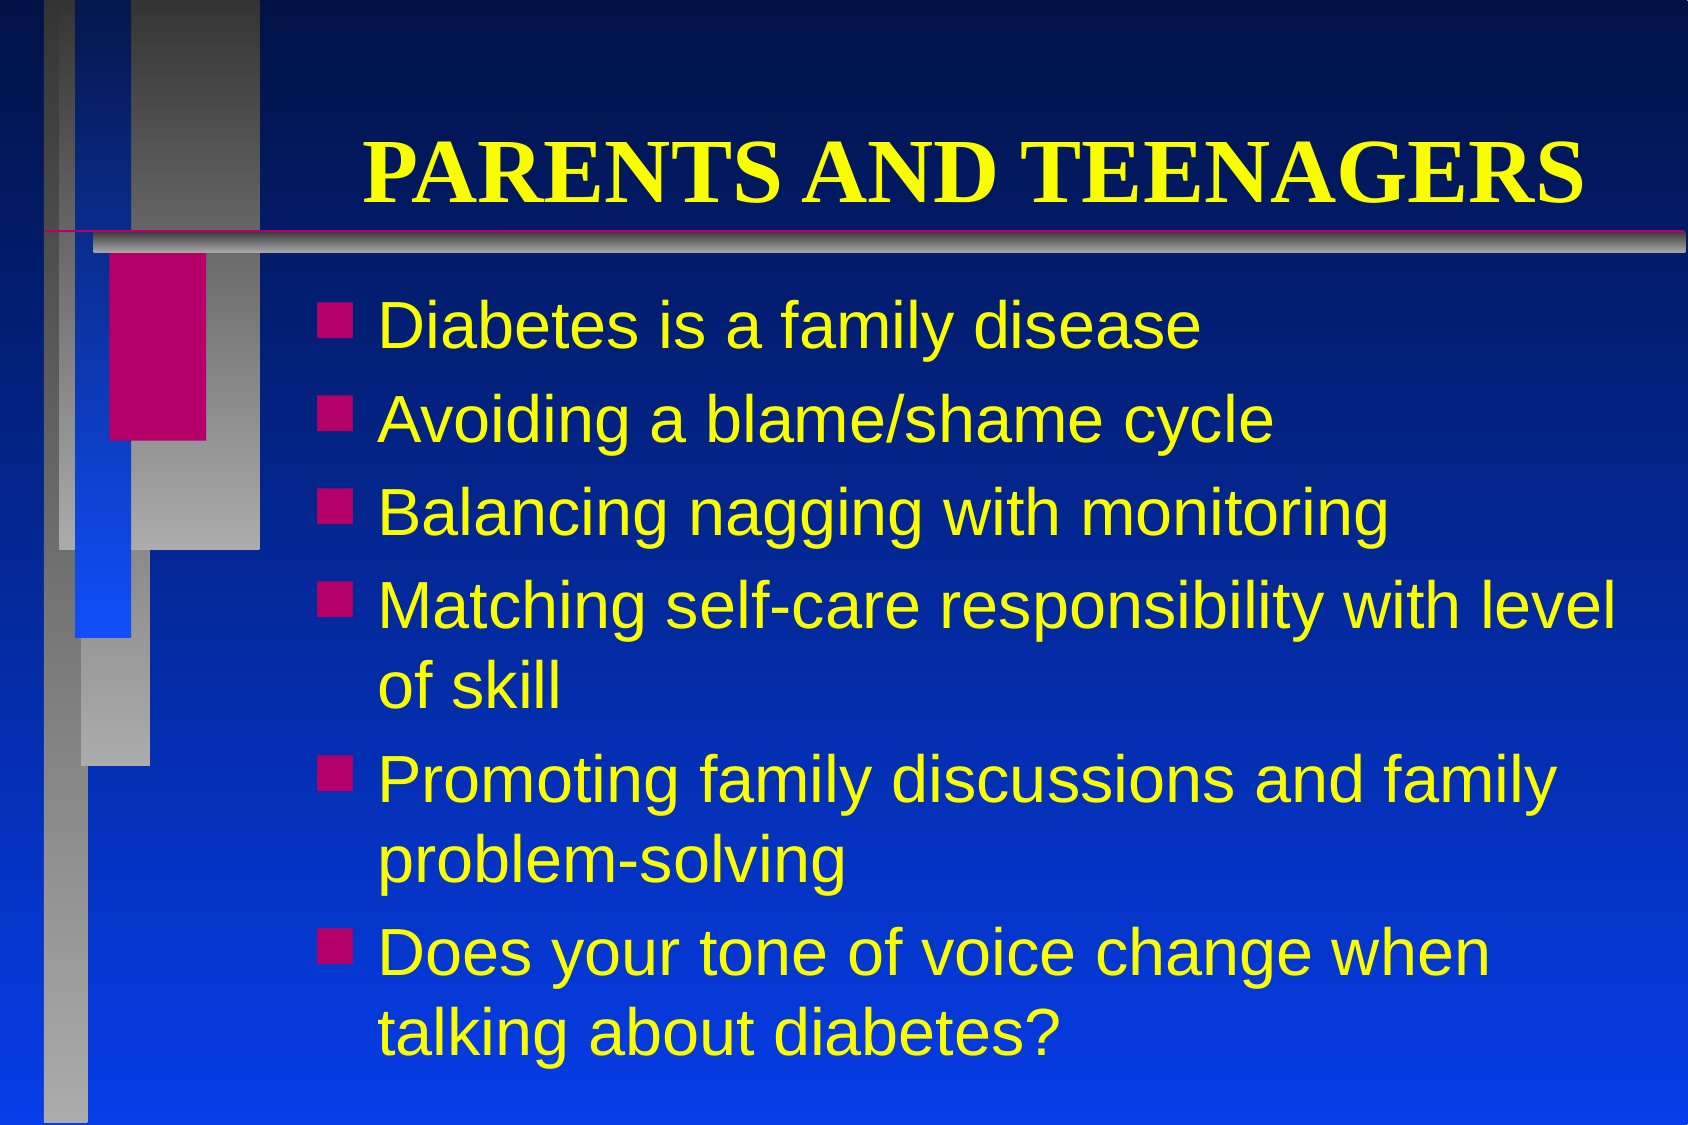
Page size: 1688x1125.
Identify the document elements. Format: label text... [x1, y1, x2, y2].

list Diabetes is a family disease Avoiding a blame/shame cycle Balancing nagging with monitoring Matching self-care responsibility with level of skill Promoting family discussions and family problem-solving Does your tone of voice change when talking about diabetes? [306, 275, 1644, 1075]
title PARENTS AND TEENAGERS [293, 0, 1657, 229]
